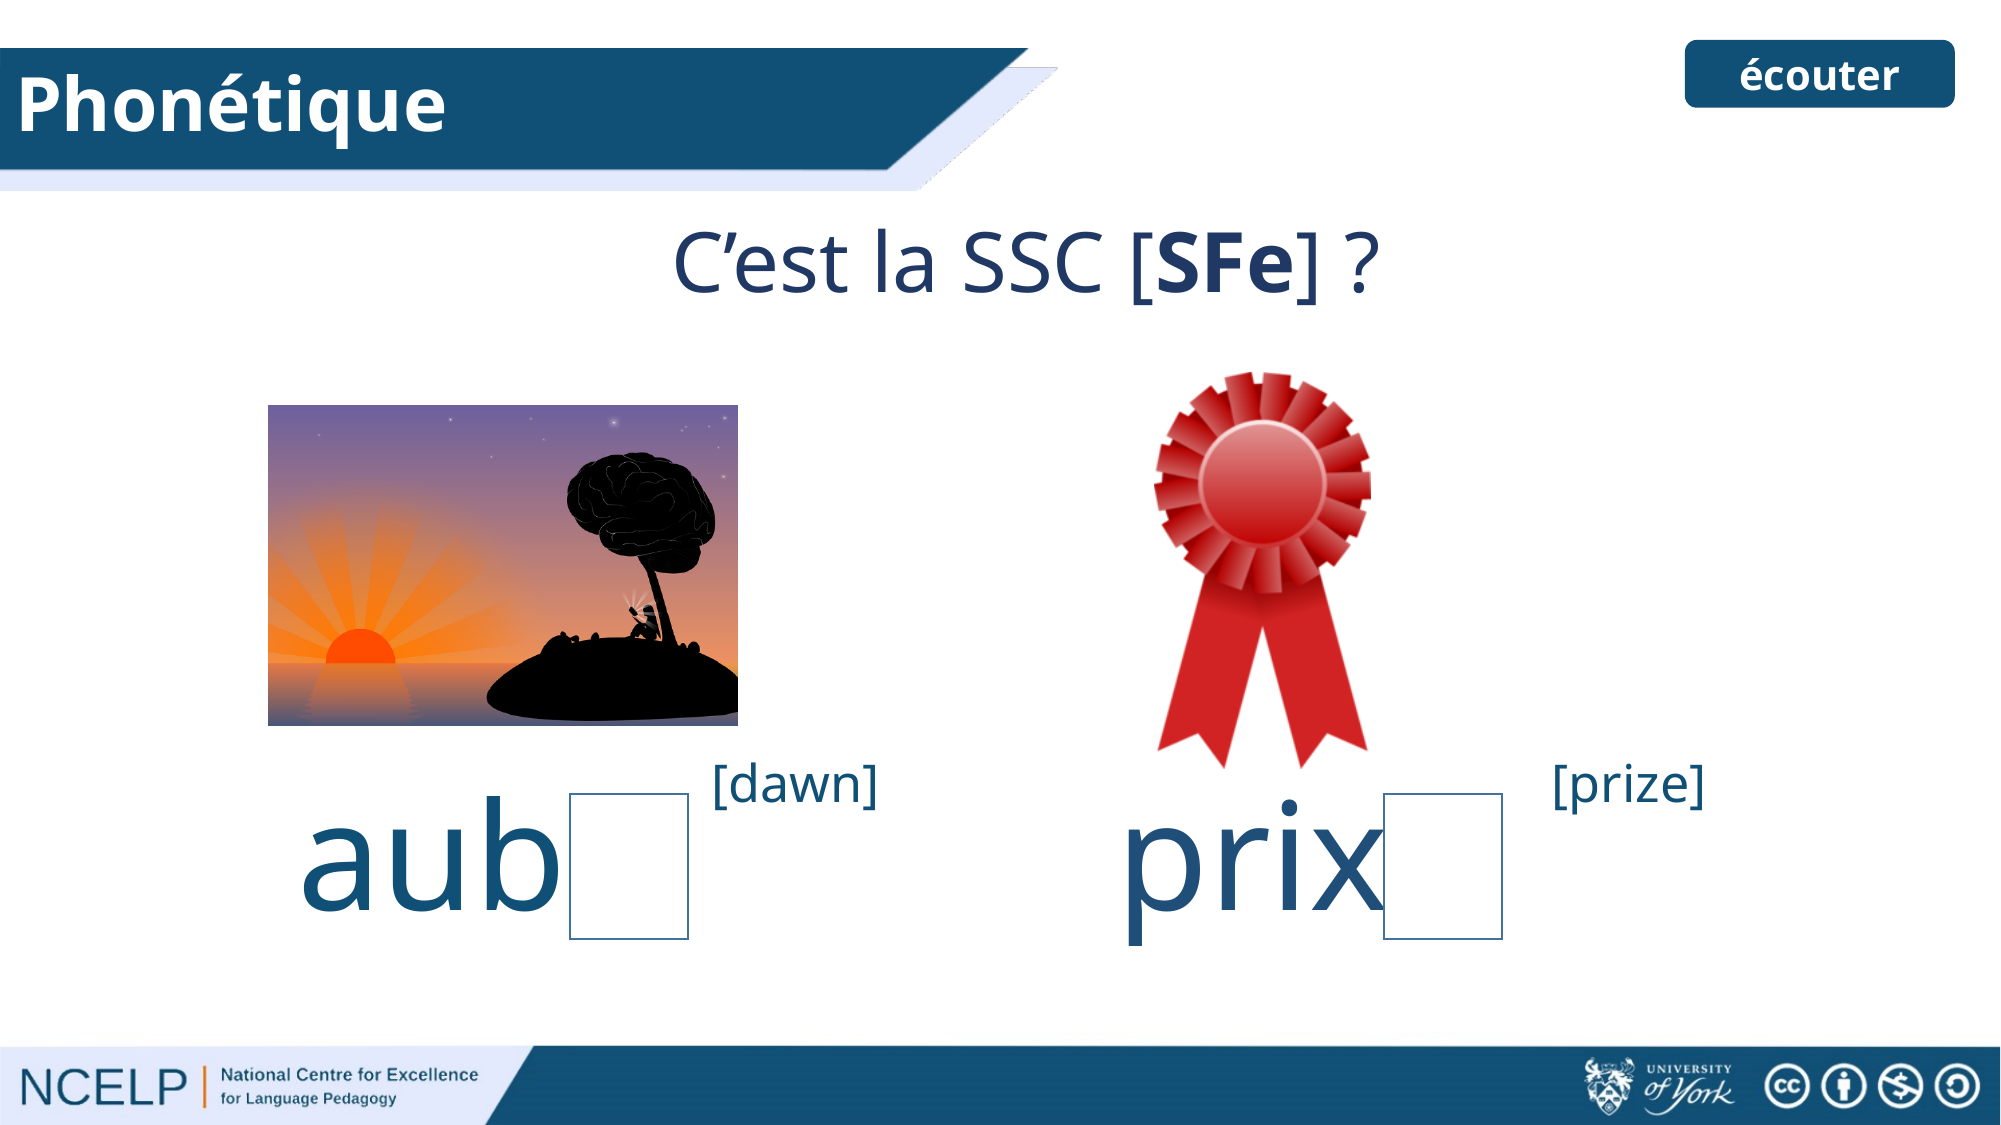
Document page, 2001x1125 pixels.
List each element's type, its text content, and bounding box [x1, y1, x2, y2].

text_box [569, 793, 689, 940]
picture [0, 0, 2001, 1125]
text_box prix [995, 752, 1511, 948]
text_box [1383, 793, 1503, 940]
text_box [dawn] [662, 743, 930, 821]
text_box aube [60, 752, 888, 948]
text_box [prize] [1495, 743, 1763, 821]
text_box C’est la SSC [SFe] ? [656, 201, 1397, 317]
text_box écouter [1685, 40, 1954, 107]
